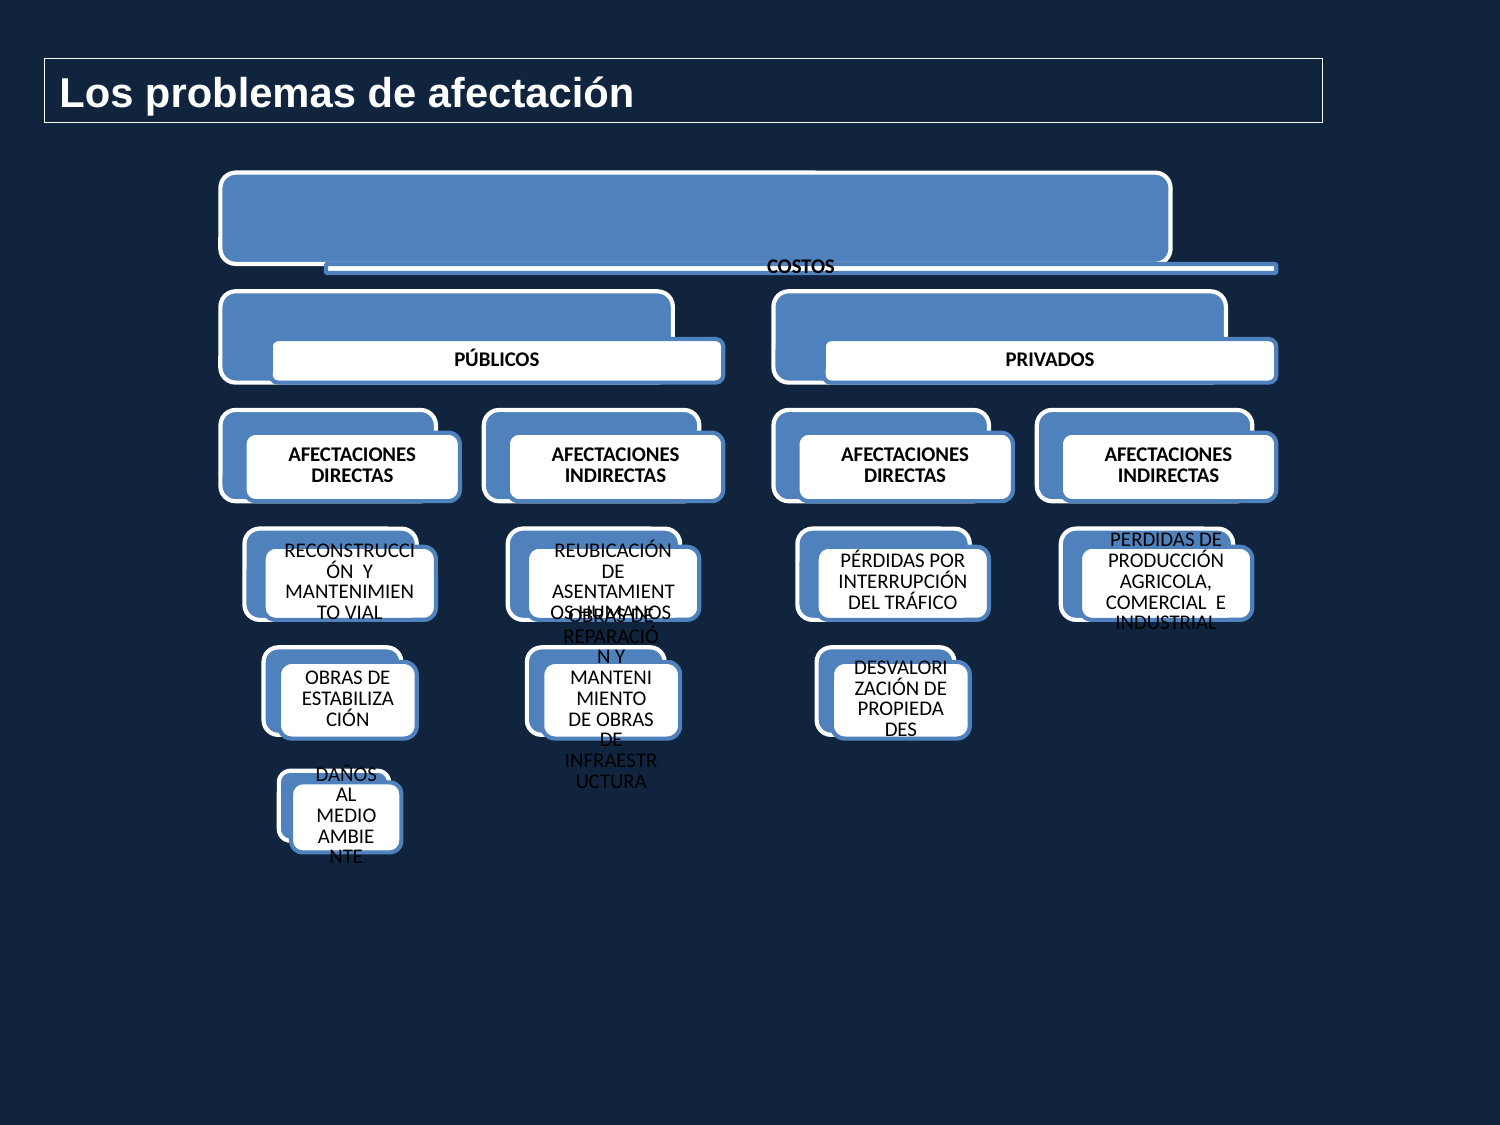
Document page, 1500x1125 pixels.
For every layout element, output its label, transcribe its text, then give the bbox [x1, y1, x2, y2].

text_box Los problemas de afectación [44, 58, 1323, 123]
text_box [88, 172, 1409, 977]
